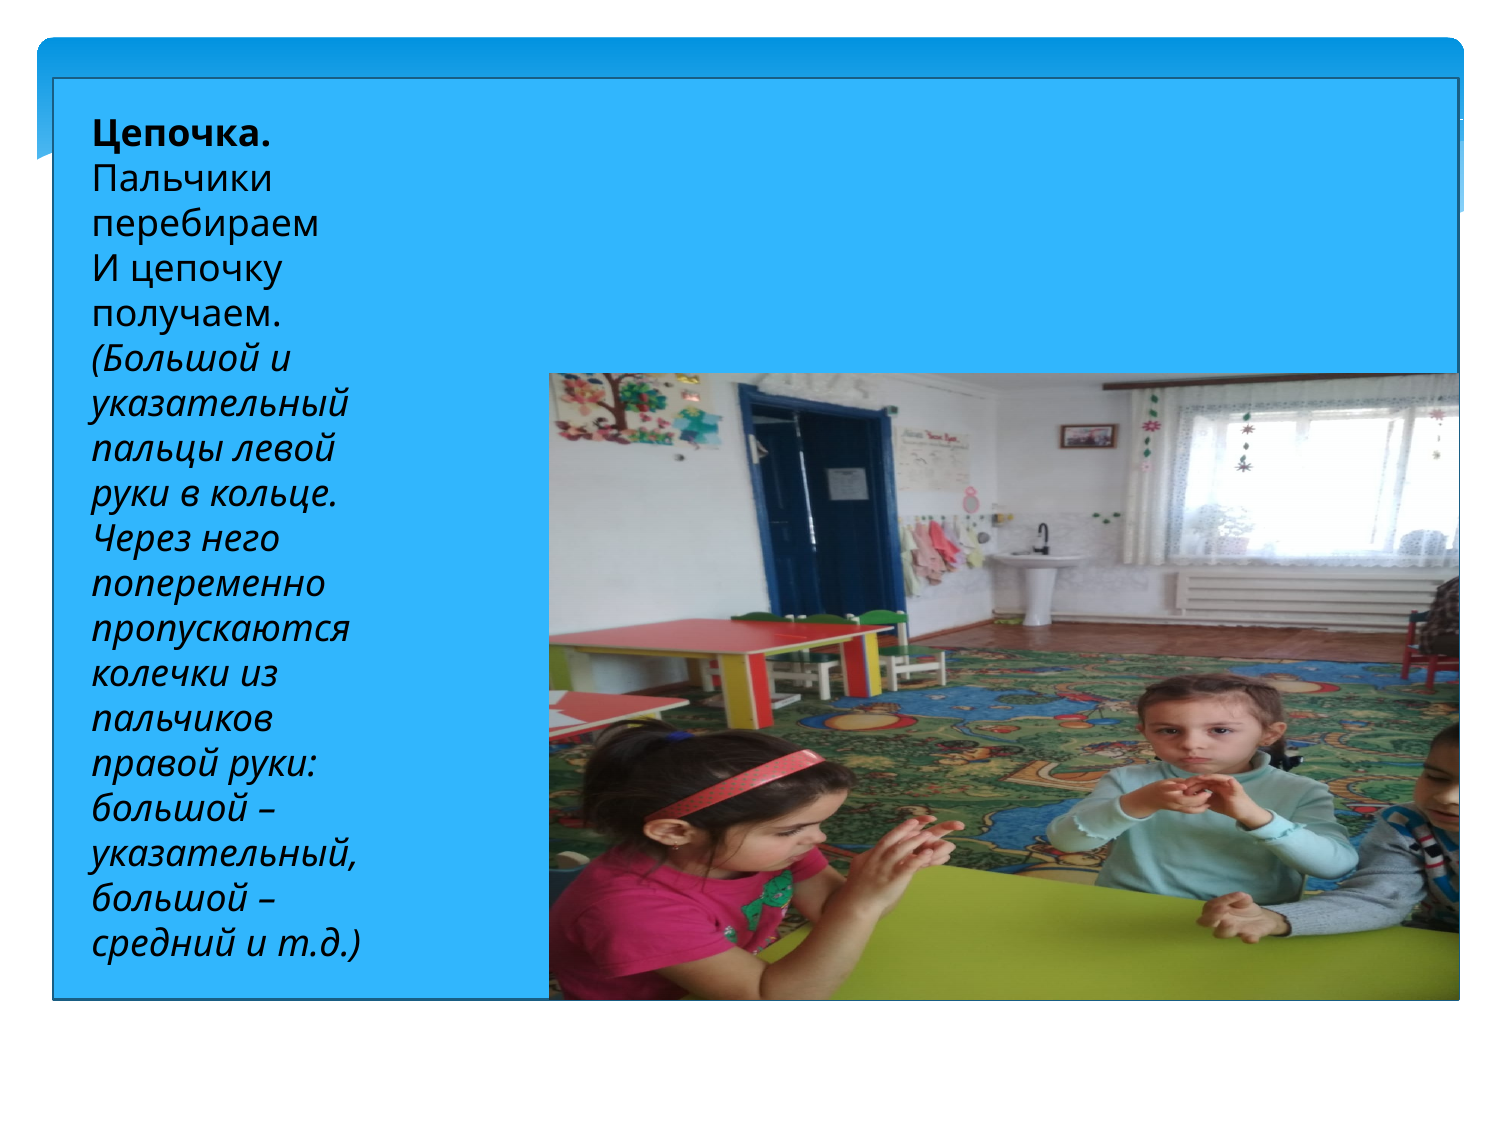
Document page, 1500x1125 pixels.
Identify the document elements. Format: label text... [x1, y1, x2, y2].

text_box [52, 77, 1460, 1001]
text_box Цепочка. Пальчики перебираем И цепочку получаем. (Большой и указательный пальцы левой руки в кольце. Через него попеременно пропускаются колечки из пальчиков правой руки: большой – указательный, большой – средний и т.д.) [76, 101, 396, 972]
picture [548, 373, 1459, 1000]
